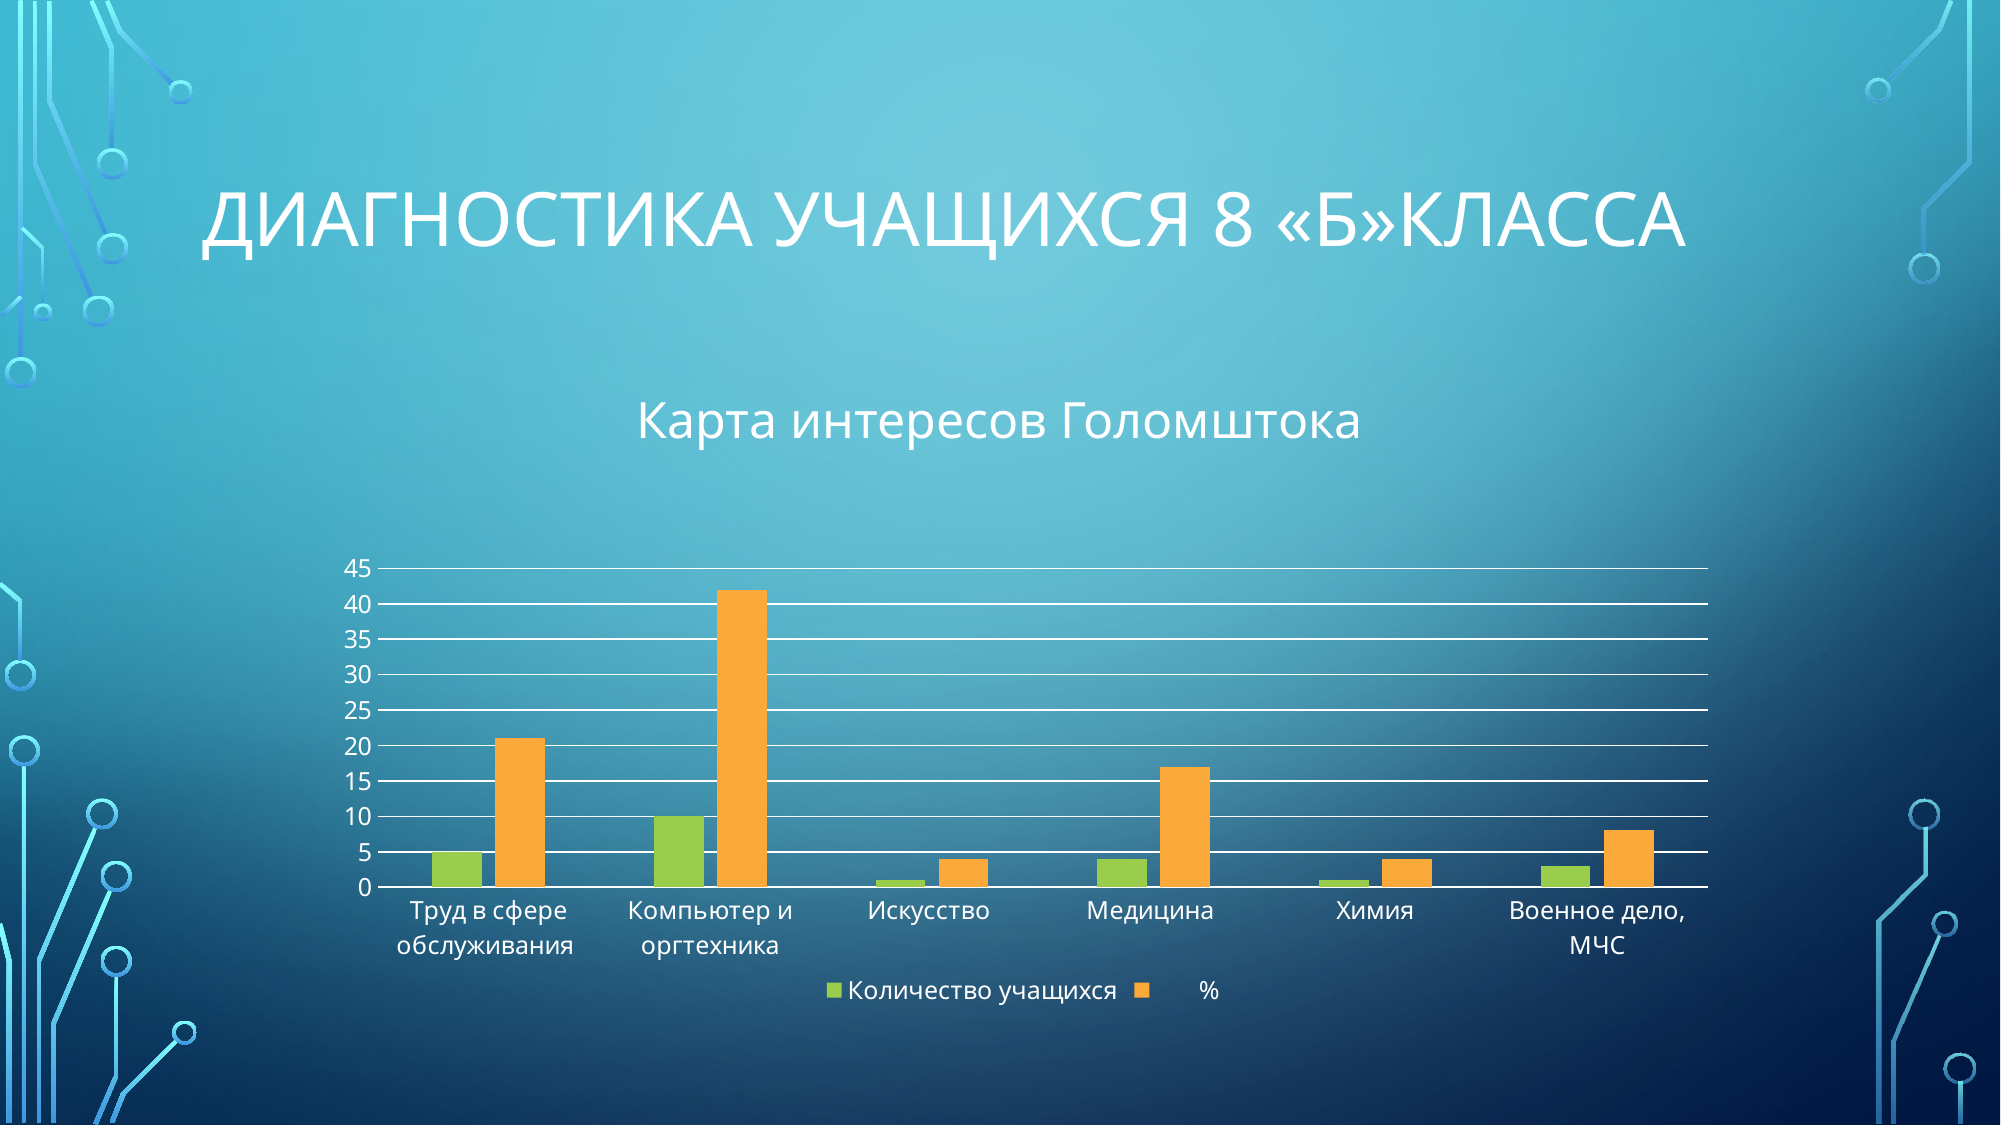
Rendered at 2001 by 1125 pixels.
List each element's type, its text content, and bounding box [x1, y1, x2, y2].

title Диагностика учащихся 8 «Б»класса [187, 101, 1813, 344]
list Карта интересов Голомштока [187, 369, 1813, 950]
chart [306, 379, 1740, 1014]
